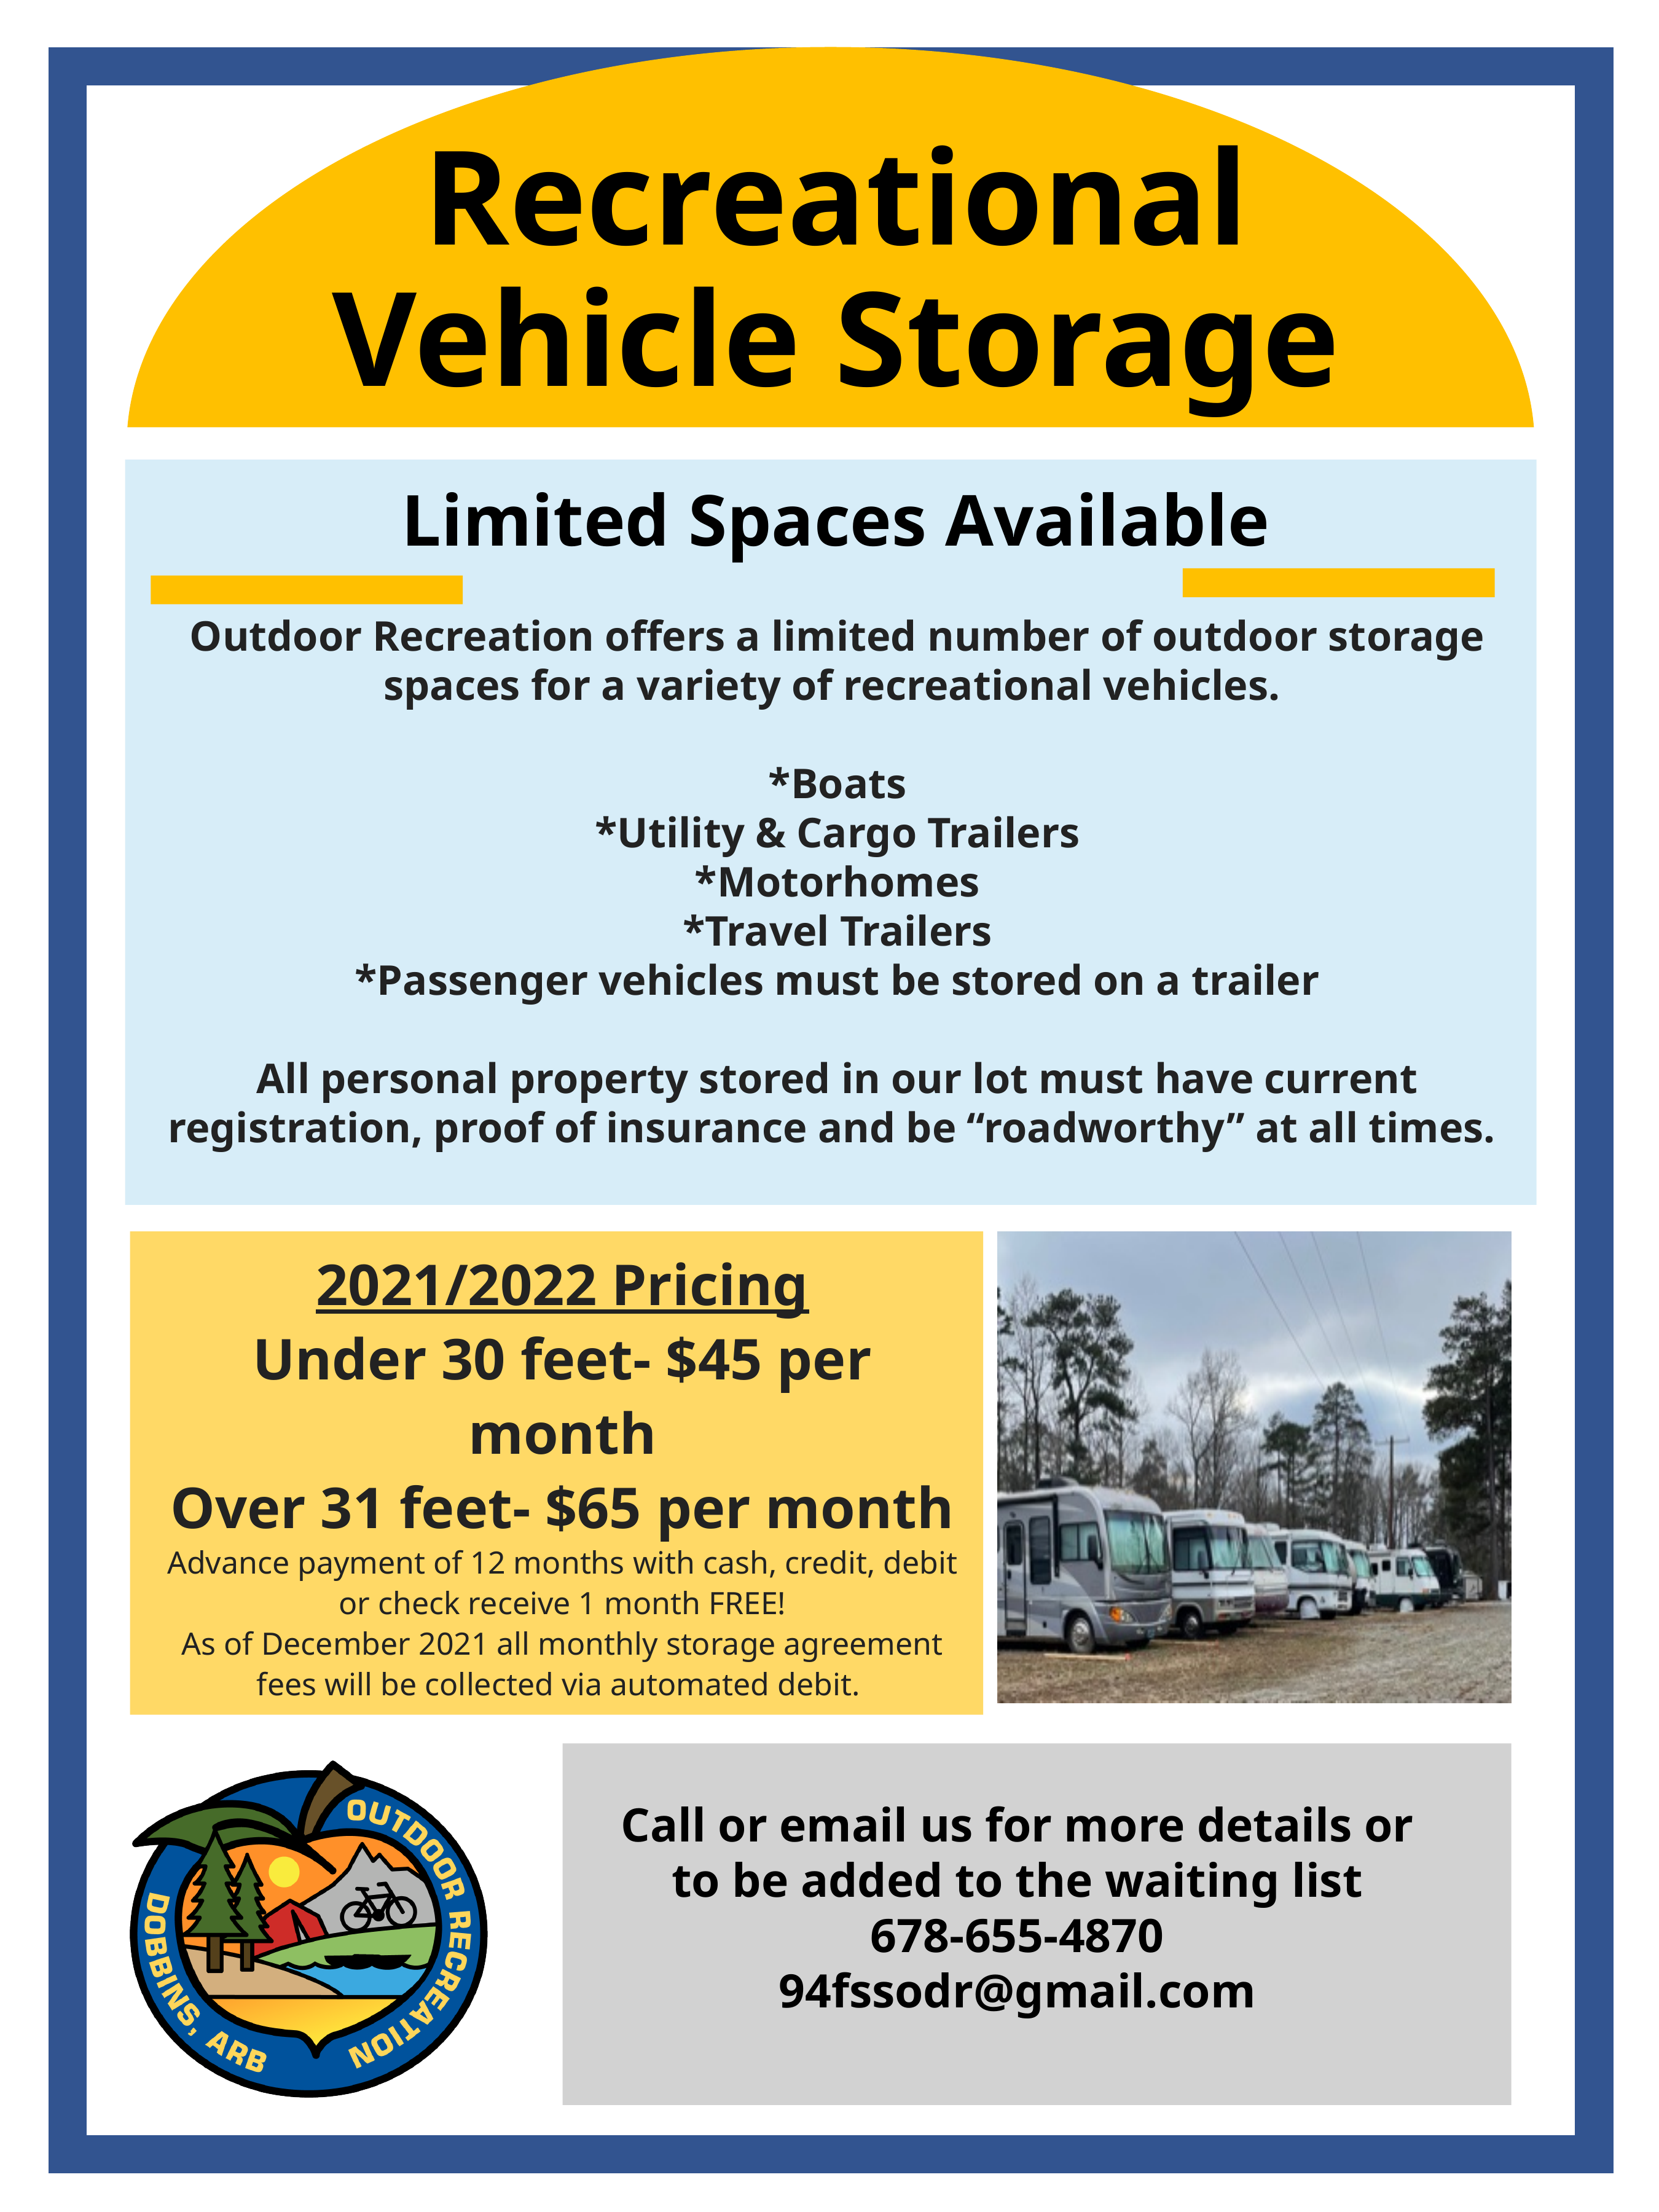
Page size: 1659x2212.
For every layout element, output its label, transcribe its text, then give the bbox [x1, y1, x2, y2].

picture [130, 1760, 488, 2098]
text_box 2021/2022 Pricing Under 30 feet- $45 per month Over 31 feet- $65 per month Advance payment of 12 months with cash, credit, debit or check receive 1 month FREE! As of December 2021 all monthly storage agreement fees will be collected via automated debit. [148, 1237, 977, 1709]
text_box [1182, 568, 1496, 598]
text_box [101, 426, 1566, 1033]
text_box [150, 575, 463, 605]
text_box [127, 229, 1535, 426]
picture [997, 1231, 1512, 1703]
text_box Outdoor Recreation offers a limited number of outdoor storage spaces for a variety of recreational vehicles. *Boats *Utility & Cargo Trailers *Motorhomes *Travel Trailers *Passenger vehicles must be stored on a trailer All personal property stored in our lot must have current registration, proof of insurance and be “roadworthy” at all times. [139, 605, 1536, 1204]
text_box [67, 66, 1595, 2155]
text_box Recreational Vehicle Storage [238, 127, 1433, 347]
text_box Limited Spaces Available [326, 471, 1345, 565]
text_box [130, 1231, 984, 1716]
text_box [125, 459, 1537, 1206]
text_box Call or email us for more details or to be added to the waiting list 678-655-4870 94fssodr@gmail.com [597, 1791, 1439, 2022]
text_box [405, 46, 1256, 127]
